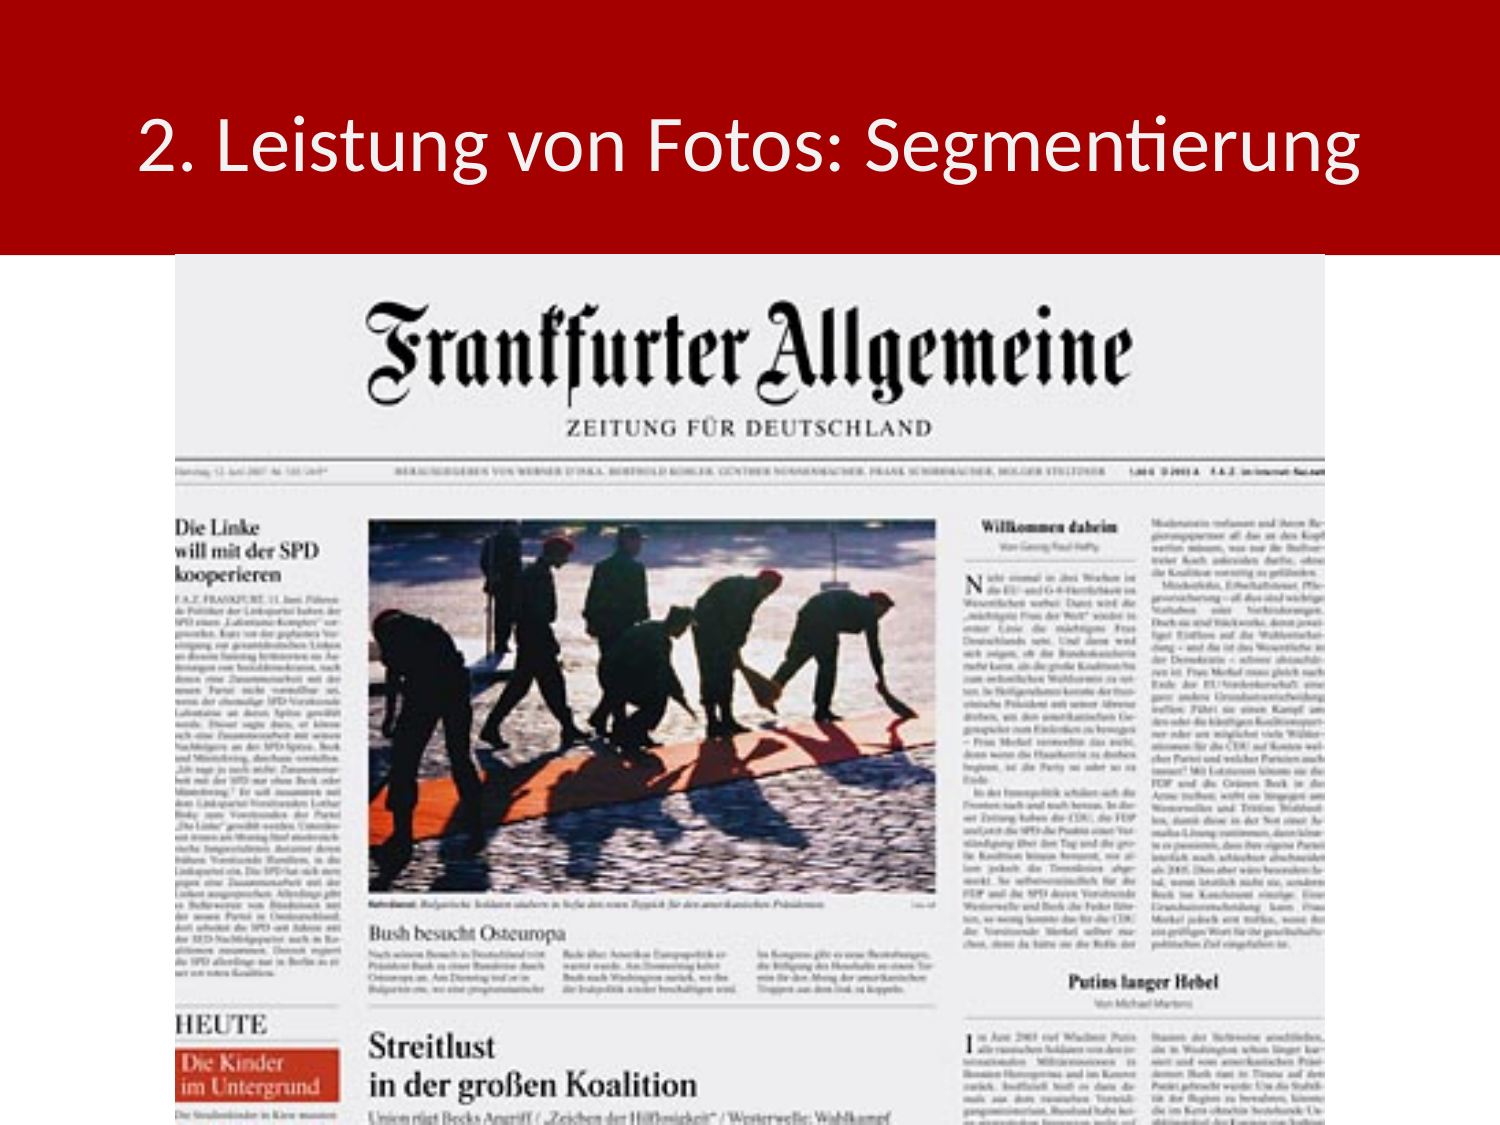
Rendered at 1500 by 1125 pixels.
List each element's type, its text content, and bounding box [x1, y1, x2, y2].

text_box [0, 0, 1500, 257]
title 2. Leistung von Fotos: Segmentierung [75, 45, 1425, 233]
picture [175, 254, 1325, 1125]
